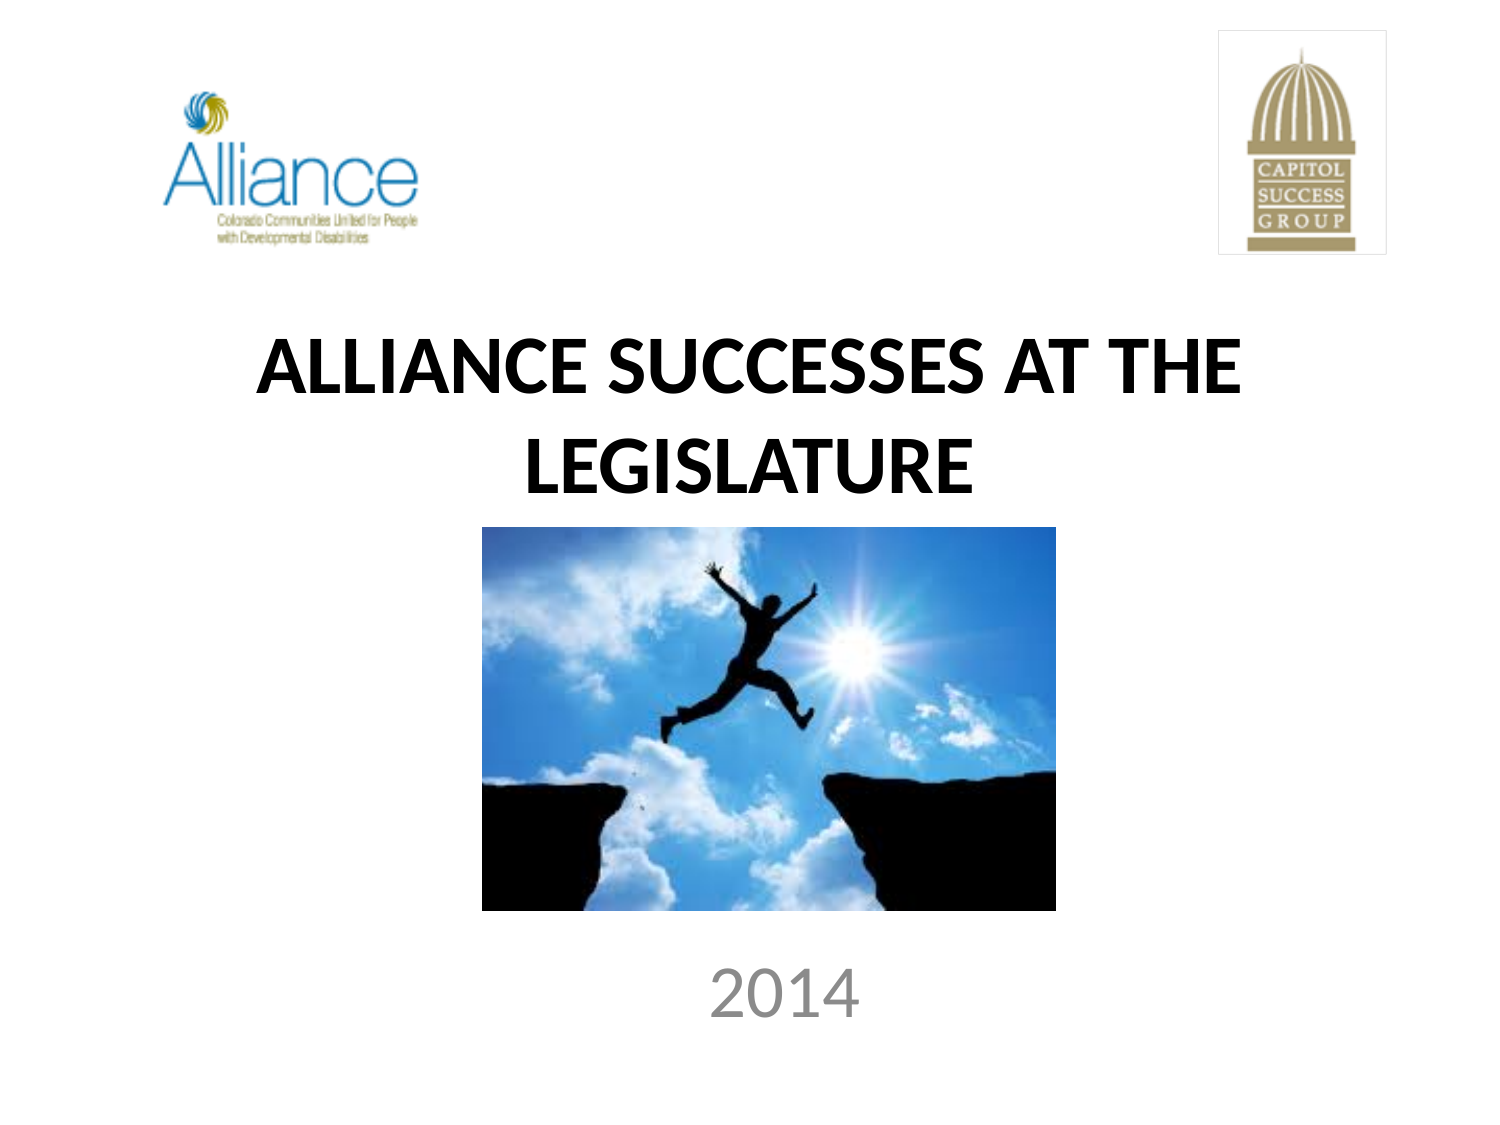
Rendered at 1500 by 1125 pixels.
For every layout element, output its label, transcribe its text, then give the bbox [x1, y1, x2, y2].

list 2014 [138, 794, 1414, 1041]
picture [482, 527, 1056, 912]
title Alliance Successes at the legislature [112, 302, 1388, 575]
picture [70, 61, 484, 256]
picture [1217, 28, 1388, 256]
